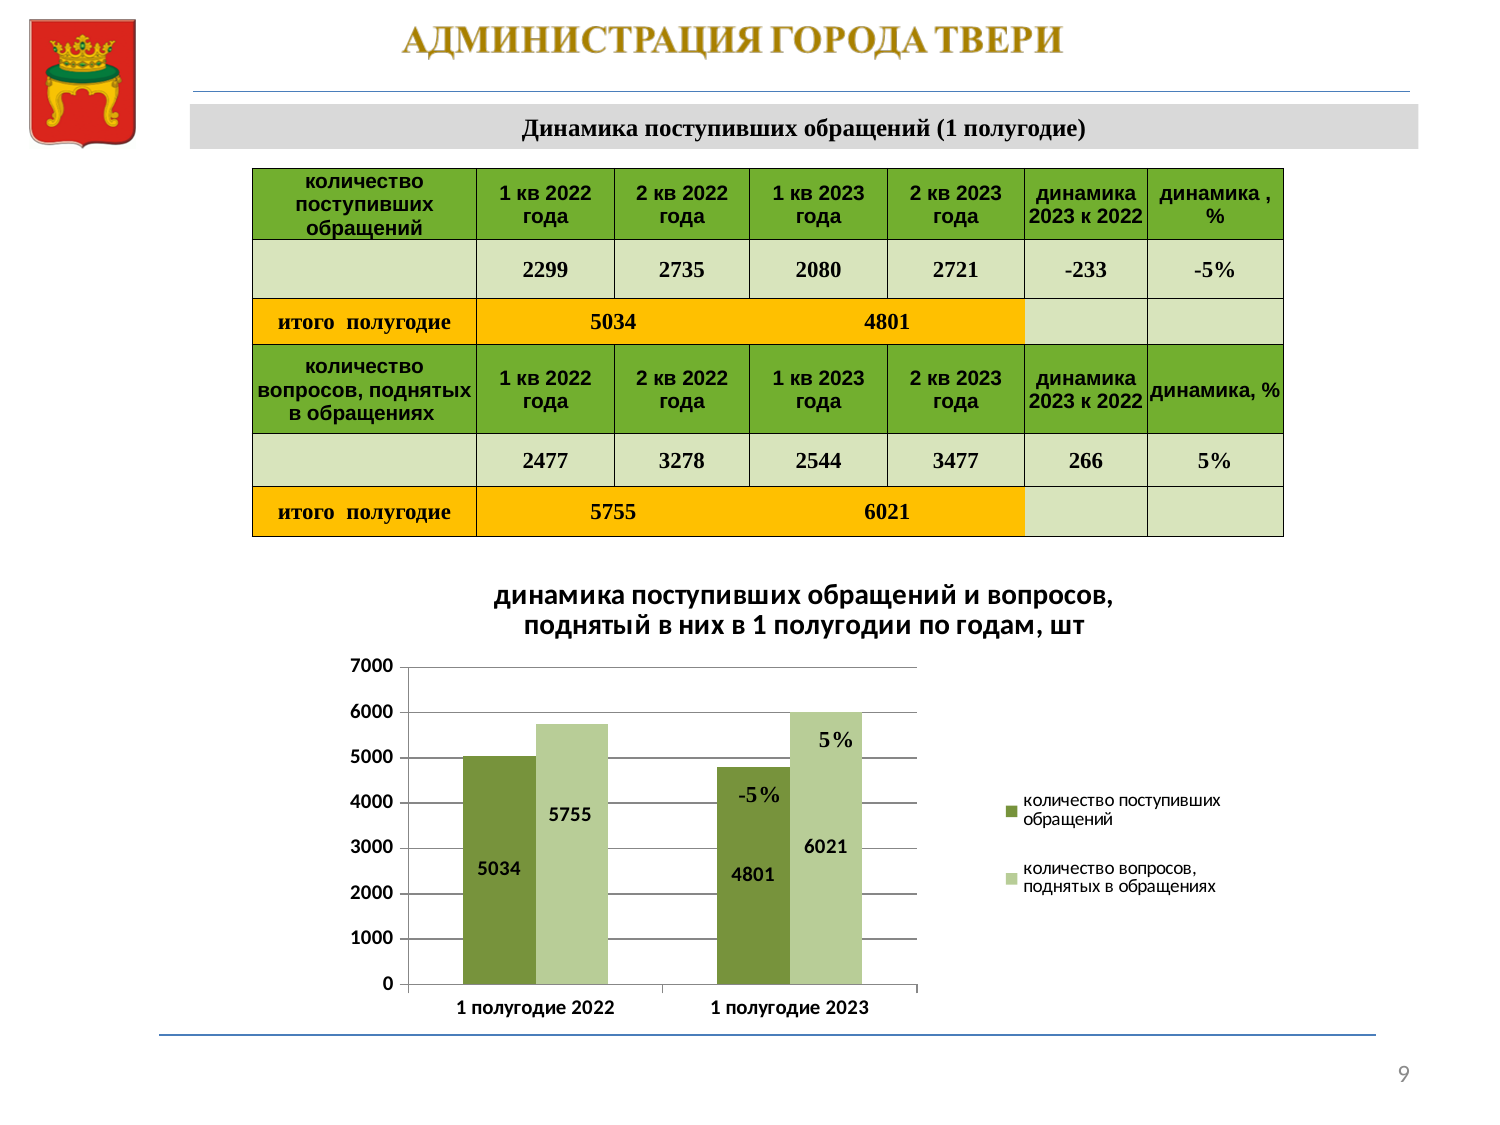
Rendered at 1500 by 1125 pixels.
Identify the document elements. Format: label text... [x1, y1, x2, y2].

picture [0, 3, 1483, 150]
table_cell 1 кв 2023 года [750, 345, 887, 433]
table_cell [1148, 487, 1283, 536]
table_cell итого полугодие [253, 299, 476, 344]
table_header 1 кв 2023 года [750, 169, 887, 239]
table_cell количество вопросов, поднятых в обращениях [253, 345, 476, 433]
table_cell 2 кв 2022 года [615, 345, 749, 433]
table_cell 2721 [888, 240, 1024, 298]
title Динамика поступивших обращений (1 полугодие) [188, 102, 1421, 151]
table_cell 5034 [477, 299, 750, 344]
table_cell -233 [1025, 240, 1147, 298]
table_cell 6021 [750, 487, 1025, 536]
table_cell 2477 [477, 434, 614, 486]
table_cell 5% [1148, 434, 1283, 486]
table_header динамика 2023 к 2022 [1025, 169, 1147, 239]
table_cell 2544 [750, 434, 887, 486]
table_cell 2735 [615, 240, 749, 298]
table_cell 3477 [888, 434, 1024, 486]
table_cell 3278 [615, 434, 749, 486]
table_header 2 кв 2023 года [888, 169, 1024, 239]
table_cell [253, 240, 476, 298]
table_cell 2080 [750, 240, 887, 298]
table_cell [1025, 487, 1147, 536]
table_cell 5755 [477, 487, 750, 536]
table_cell 4801 [750, 299, 1025, 344]
table_cell 2299 [477, 240, 614, 298]
table_header 1 кв 2022 года [477, 169, 614, 239]
table_cell динамика 2023 к 2022 [1025, 345, 1147, 433]
table_cell 2 кв 2023 года [888, 345, 1024, 433]
table_header динамика , % [1148, 169, 1283, 239]
table_cell динамика, % [1148, 345, 1283, 433]
slide_number 9 [1074, 1042, 1425, 1103]
table_header количество поступивших обращений [253, 169, 476, 239]
table_cell [1025, 299, 1147, 344]
table_cell 266 [1025, 434, 1147, 486]
table_cell [1148, 299, 1283, 344]
table_header 2 кв 2022 года [615, 169, 749, 239]
table_cell итого полугодие [253, 487, 476, 536]
table_cell [253, 434, 476, 486]
table_cell -5% [1148, 240, 1283, 298]
table_cell 1 кв 2022 года [477, 345, 614, 433]
chart [337, 556, 1272, 1039]
